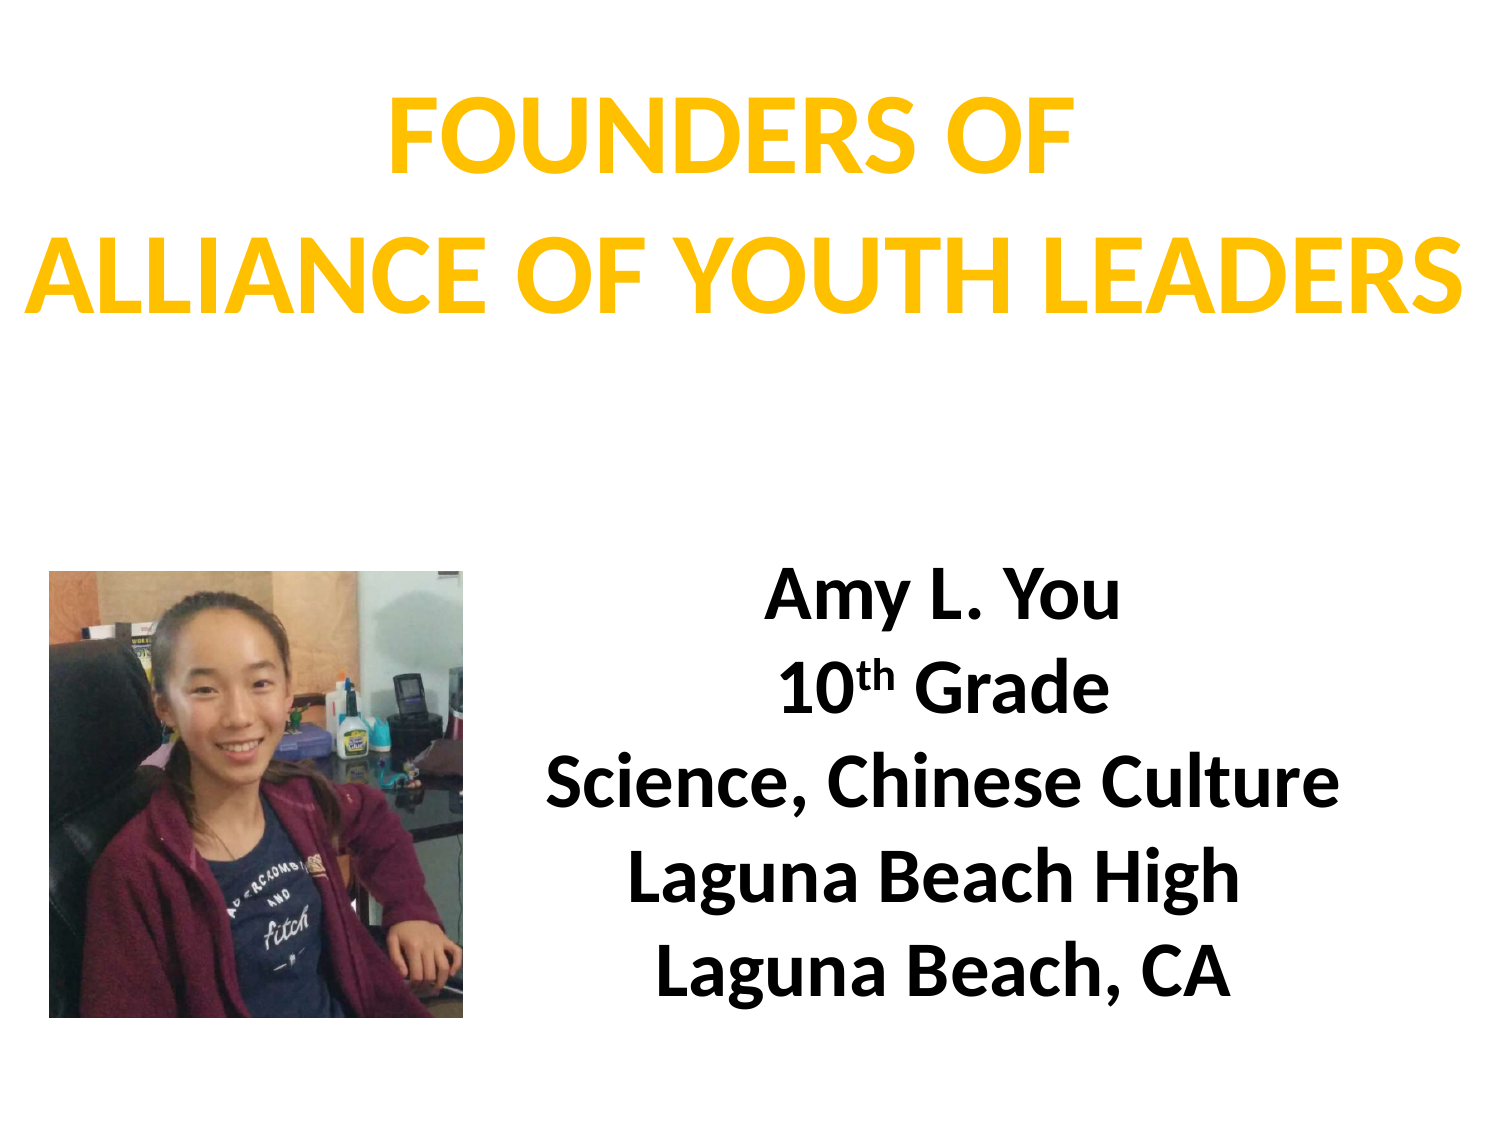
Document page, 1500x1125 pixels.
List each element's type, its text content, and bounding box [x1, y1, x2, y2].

picture [49, 571, 463, 1018]
text_box Amy L. You 10th Grade Science, Chinese Culture Laguna Beach High Laguna Beach, CA [462, 537, 1425, 1013]
title Founders of Alliance of Youth Leaders [0, 50, 1495, 363]
